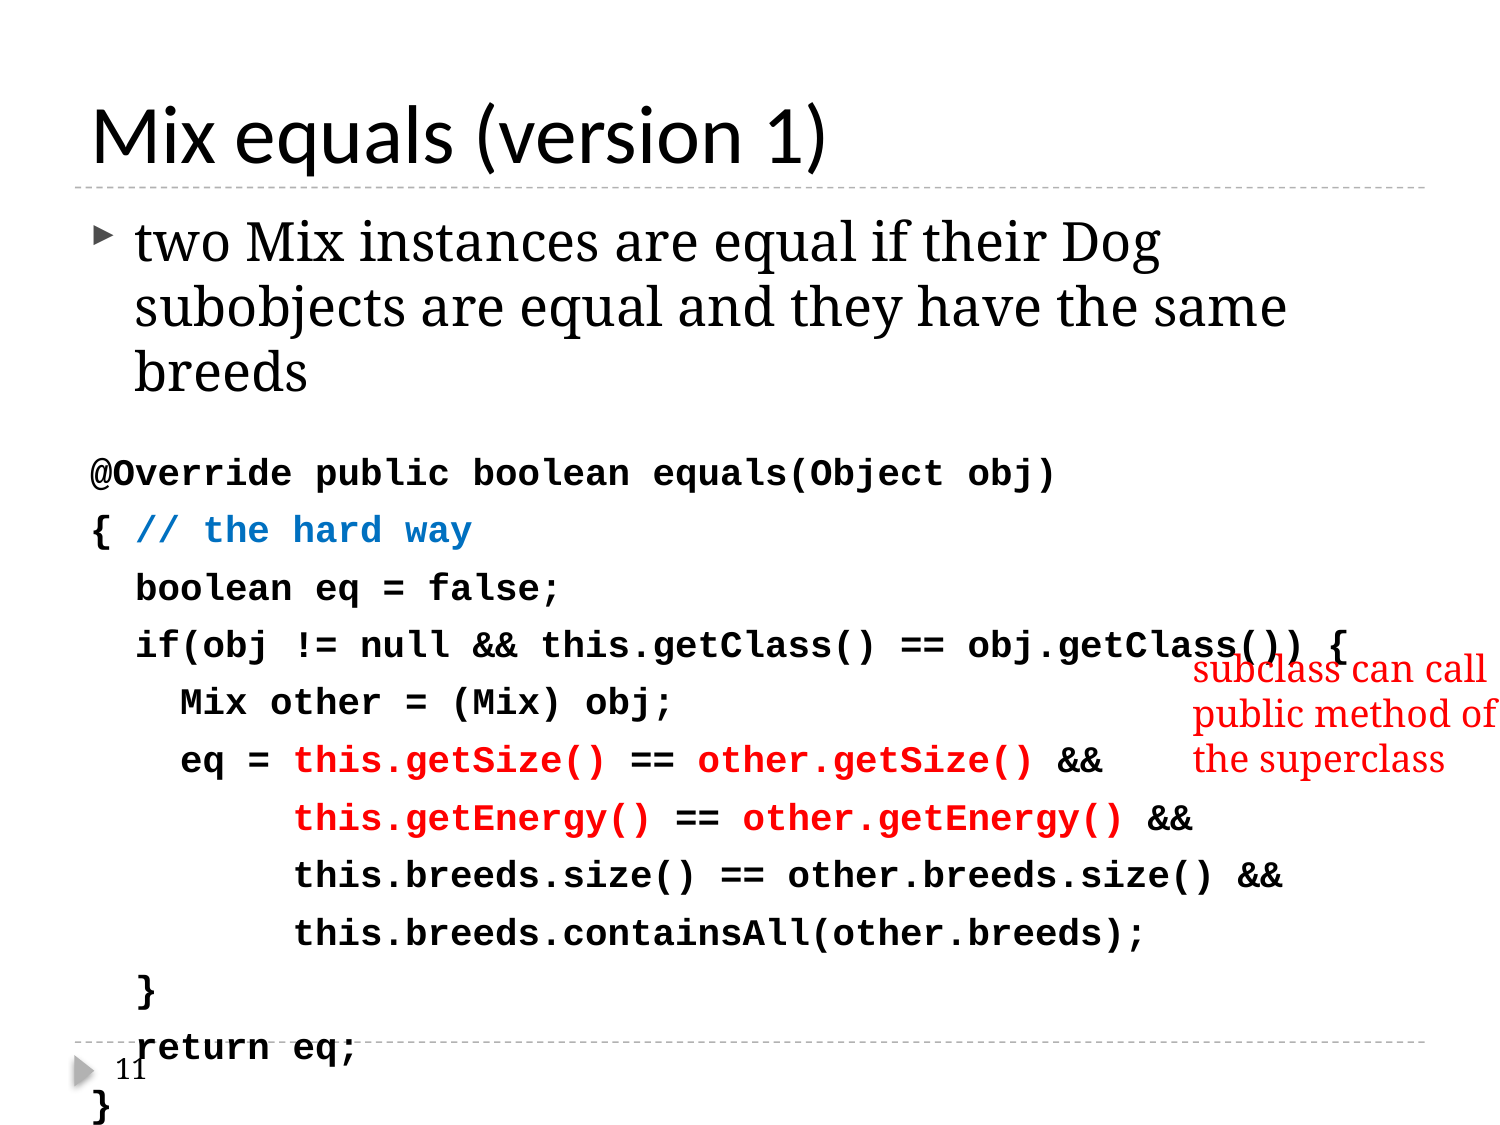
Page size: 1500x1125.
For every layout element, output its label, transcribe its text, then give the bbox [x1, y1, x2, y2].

list two Mix instances are equal if their Dog subobjects are equal and they have the same breeds @Override public boolean equals(Object obj) { // the hard way boolean eq = false; if(obj != null && this.getClass() == obj.getClass()) { Mix other = (Mix) obj; eq = this.getSize() == other.getSize() && this.getEnergy() == other.getEnergy() && this.breeds.size() == other.breeds.size() && this.breeds.containsAll(other.breeds); } return eq; } [74, 199, 1426, 1011]
text_box subclass can call public method of the superclass [1177, 637, 1500, 788]
title Mix equals (version 1) [74, 24, 1426, 188]
slide_number 11 [100, 1042, 426, 1103]
